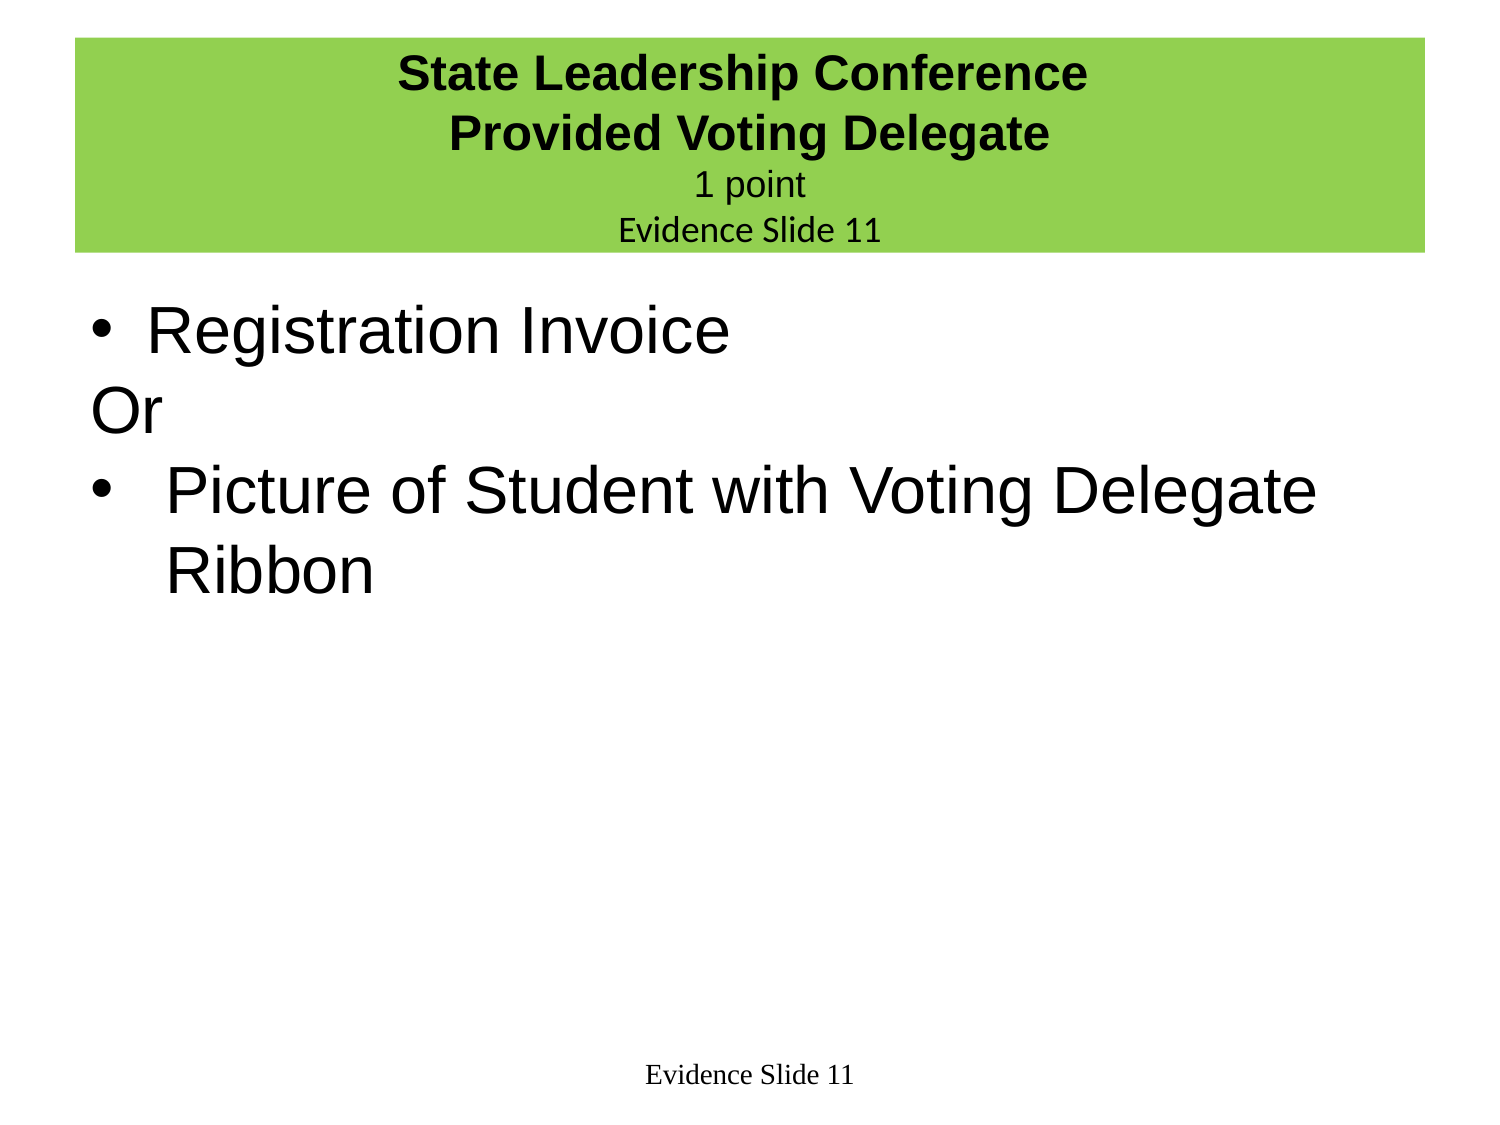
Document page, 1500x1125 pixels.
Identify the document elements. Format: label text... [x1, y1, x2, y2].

footer Evidence Slide 11 [512, 1042, 988, 1103]
title State Leadership Conference Provided Voting Delegate 1 point Evidence Slide 11 [75, 37, 1425, 253]
list Registration Invoice Or Picture of Student with Voting Delegate Ribbon [75, 279, 1425, 1005]
